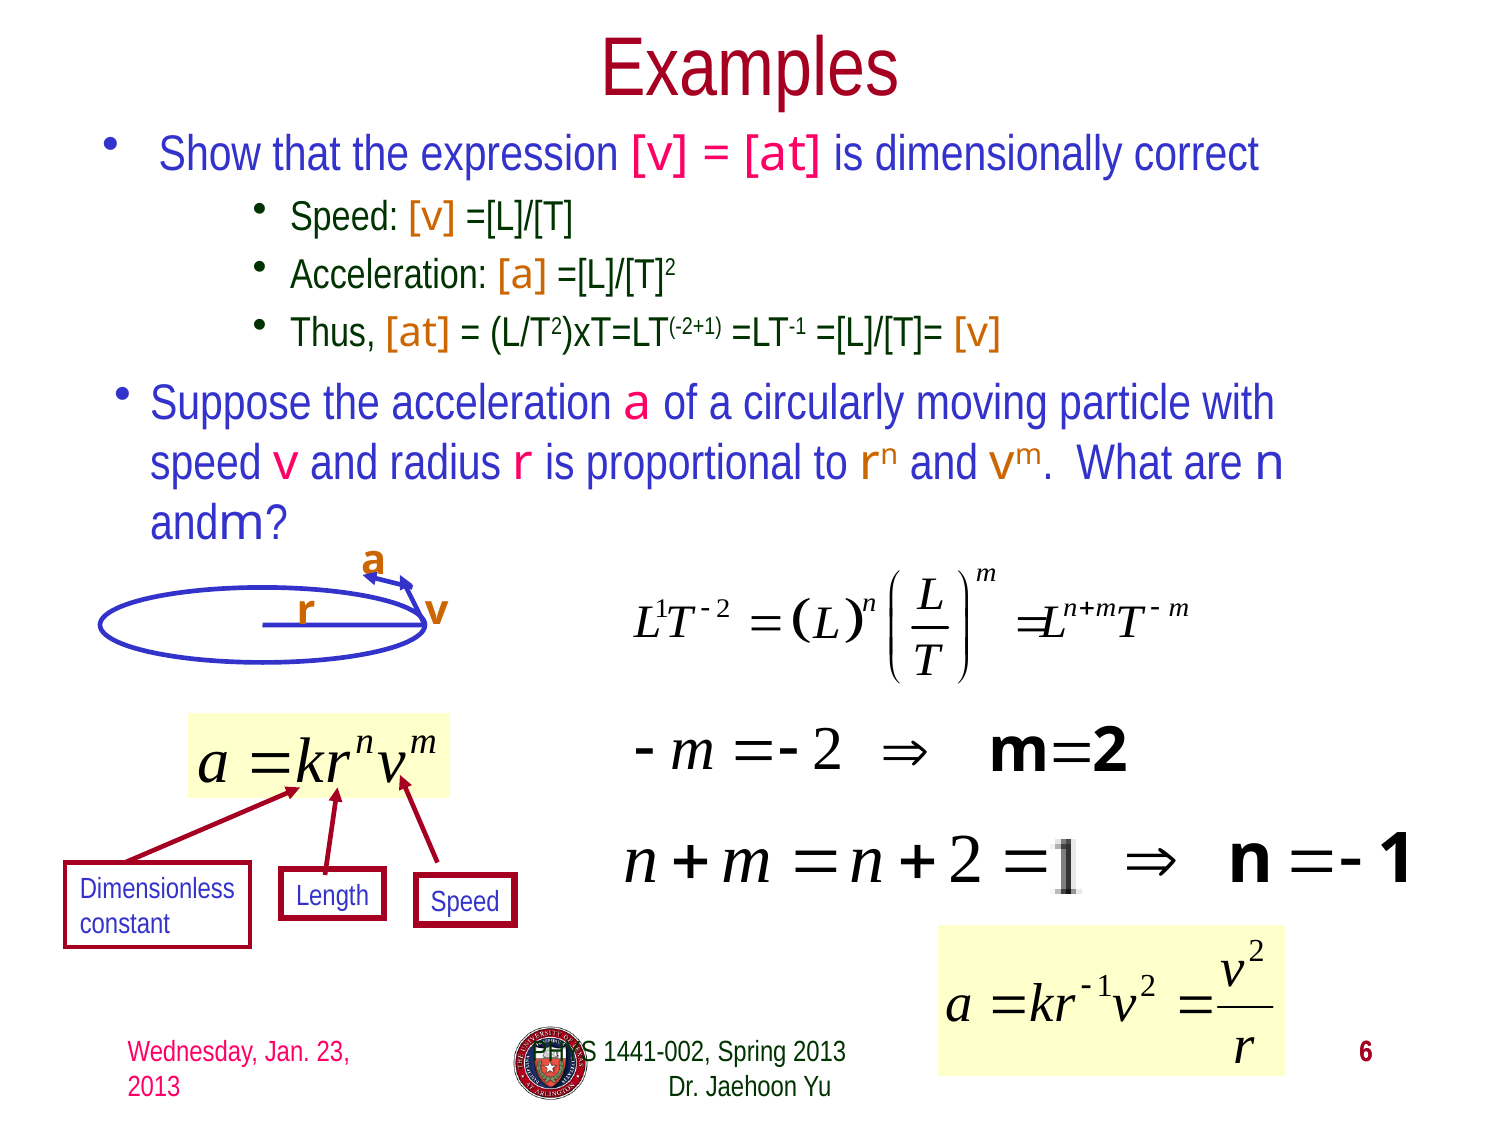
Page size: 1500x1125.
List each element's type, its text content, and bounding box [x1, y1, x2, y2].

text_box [1040, 829, 1088, 901]
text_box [1115, 823, 1426, 901]
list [624, 712, 890, 786]
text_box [1030, 587, 1201, 646]
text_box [99, 524, 462, 663]
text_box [839, 817, 1051, 901]
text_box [62, 712, 519, 953]
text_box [937, 924, 1286, 1076]
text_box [624, 587, 779, 646]
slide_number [112, 1024, 426, 1101]
text_box 6 [1074, 1024, 1388, 1100]
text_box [872, 724, 1138, 788]
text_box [612, 829, 834, 901]
list Show that the expression [v] = [at] is dimensionally correct Speed: [v] =[L]/[T] Acceleration: [a] =[L]/[T]2 Thus, [at] = (L/T2)xT=LT(-2+1) =LT-1 =[L]/[T]= [v] [87, 112, 1451, 376]
footer PHYS 1441-002, Spring 2013 Dr. Jaehoon Yu [512, 1024, 988, 1101]
title Examples [112, 24, 1388, 101]
text_box Suppose the acceleration a of a circularly moving particle with speed v and radius r is proportional to rn and vm. What are n andm? [99, 362, 1350, 558]
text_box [784, 549, 1051, 694]
